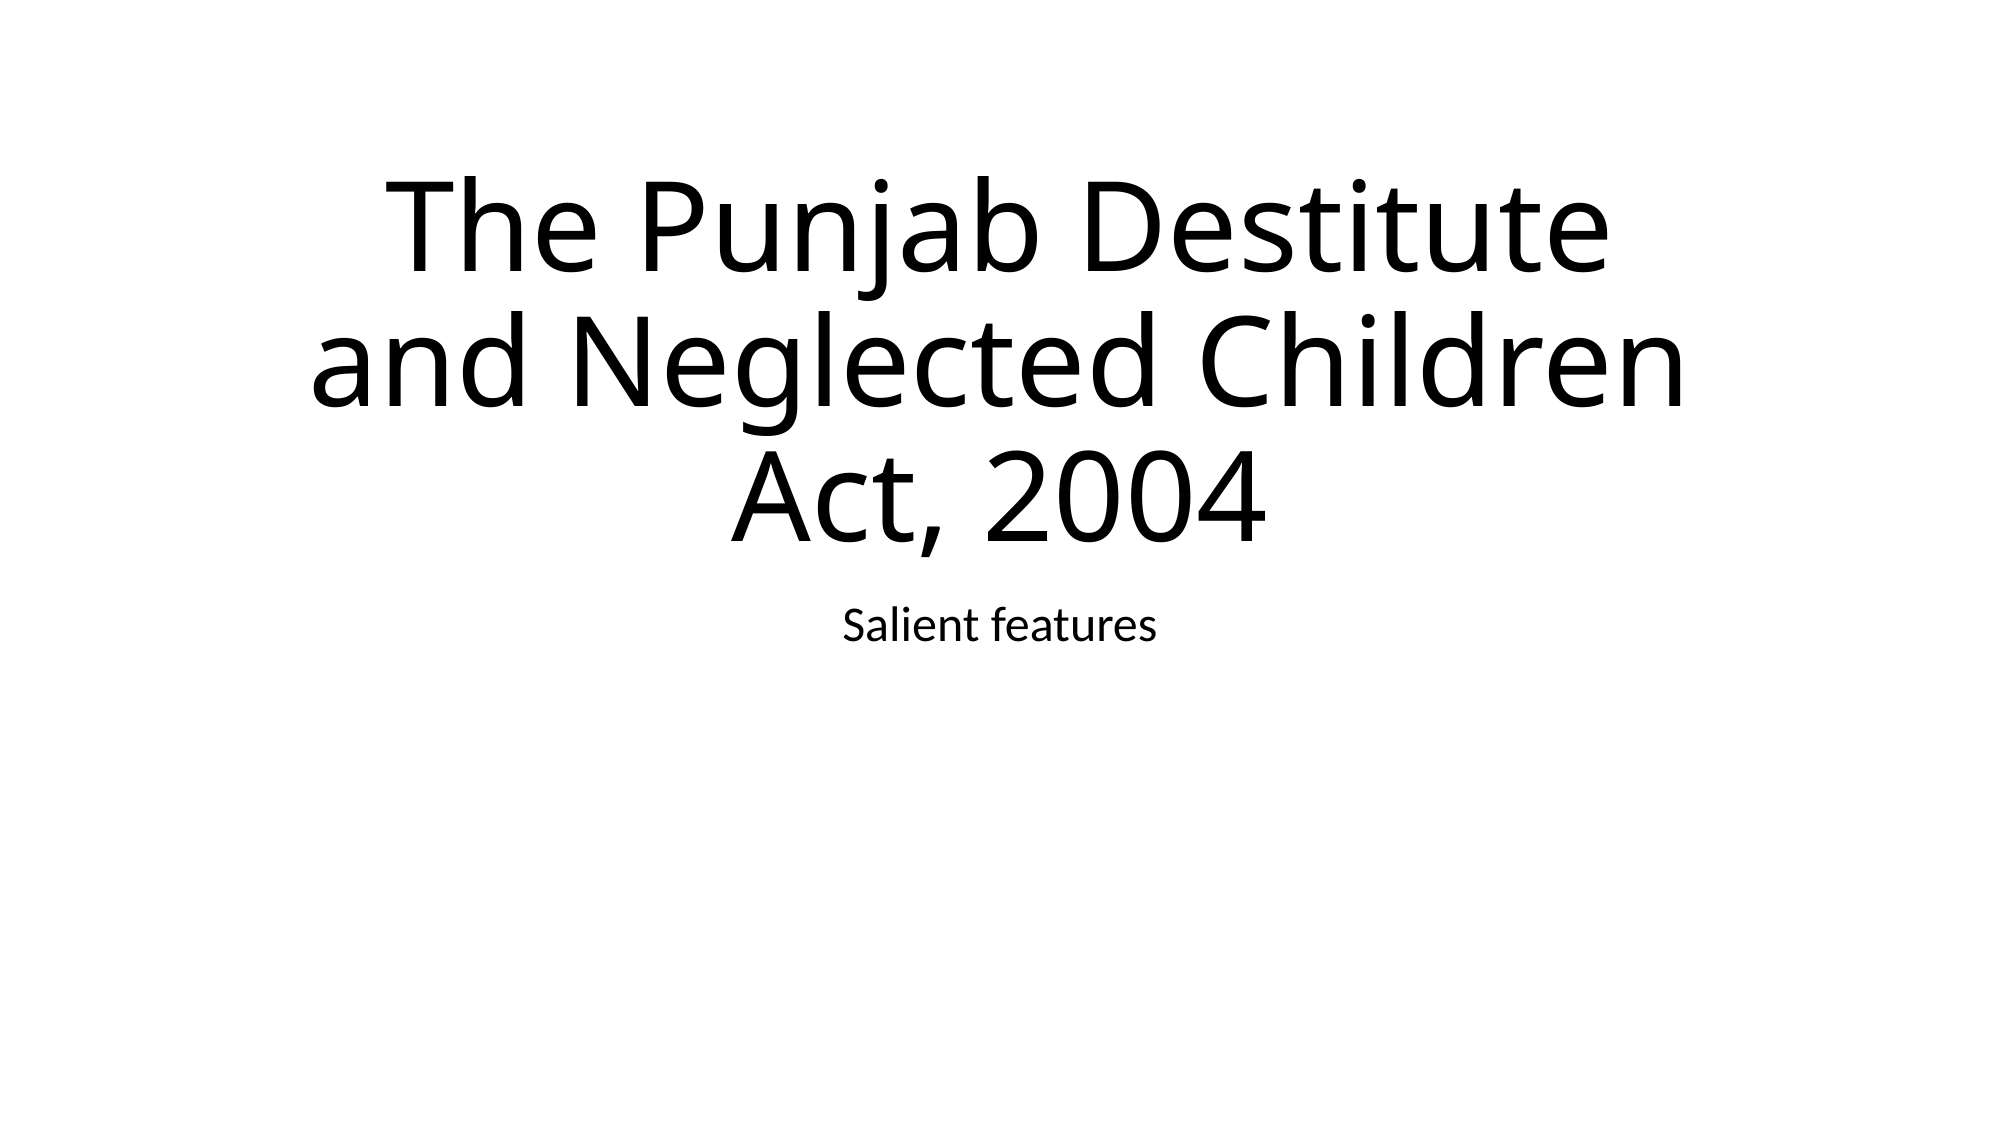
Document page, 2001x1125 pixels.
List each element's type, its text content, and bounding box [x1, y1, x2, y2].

title The Punjab Destitute and Neglected Children Act, 2004 [249, 184, 1750, 576]
subtitle Salient features [249, 590, 1750, 863]
